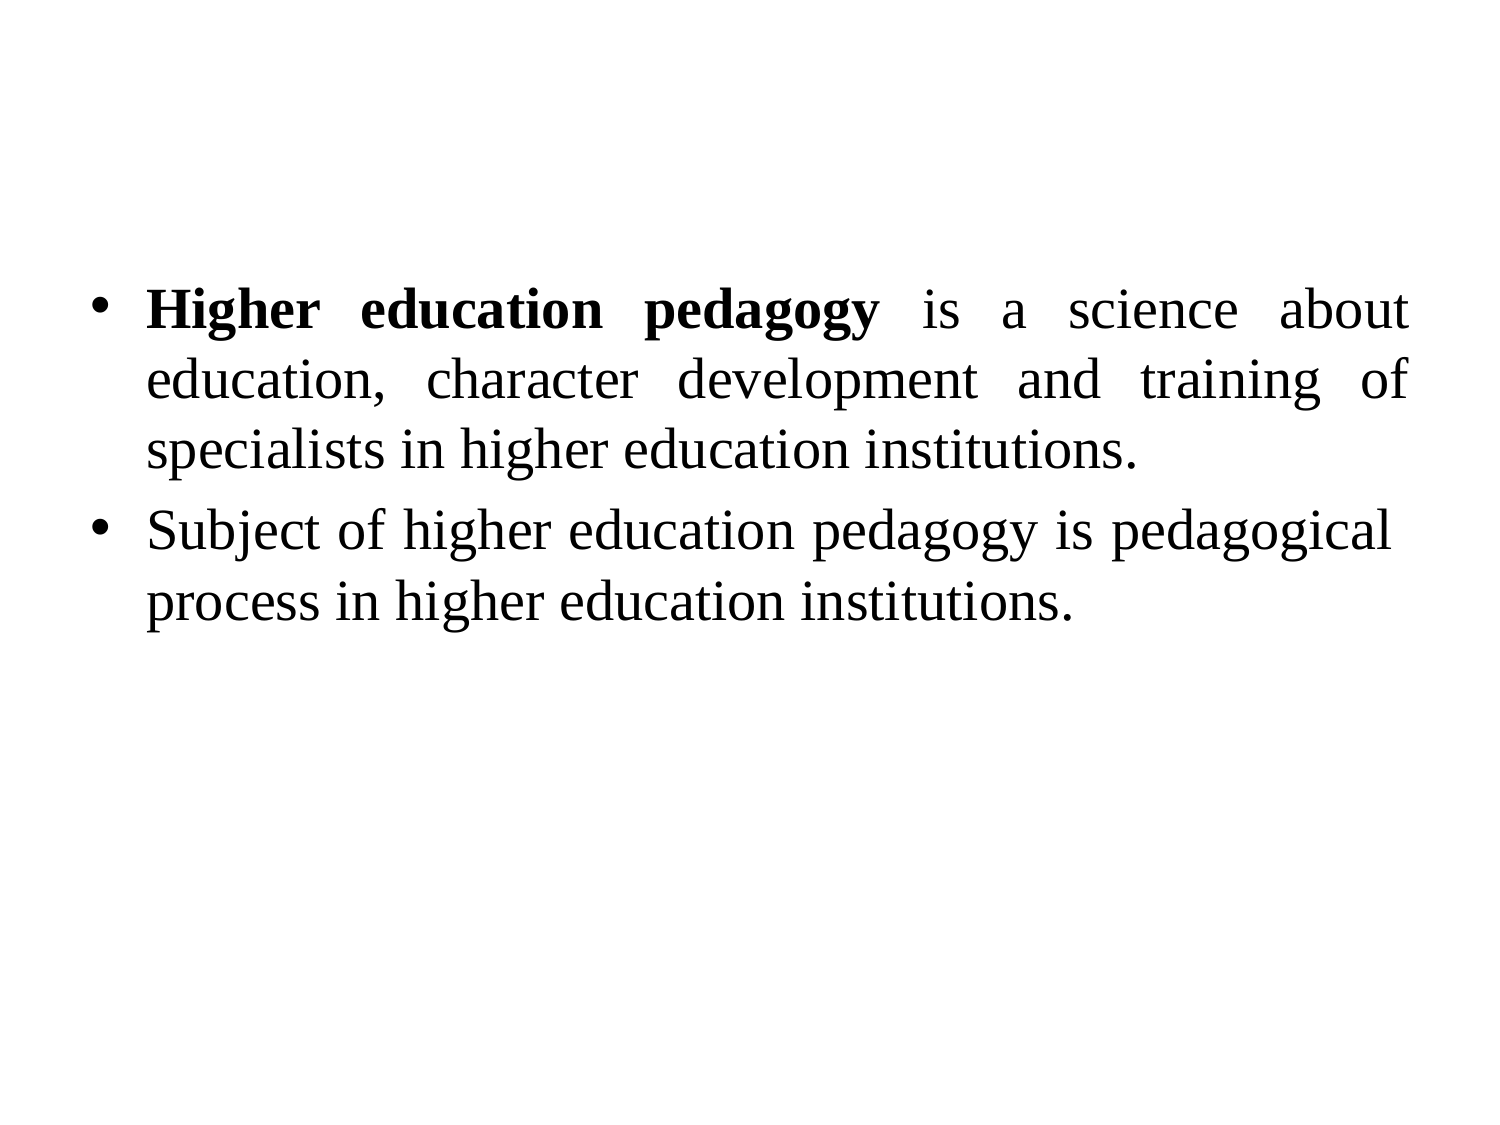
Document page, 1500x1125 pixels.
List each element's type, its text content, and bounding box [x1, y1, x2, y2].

list Higher education pedagogy is a science about education, character development and training of specialists in higher education institutions. Subject of higher education pedagogy is pedagogical process in higher education institutions. [75, 262, 1425, 1005]
